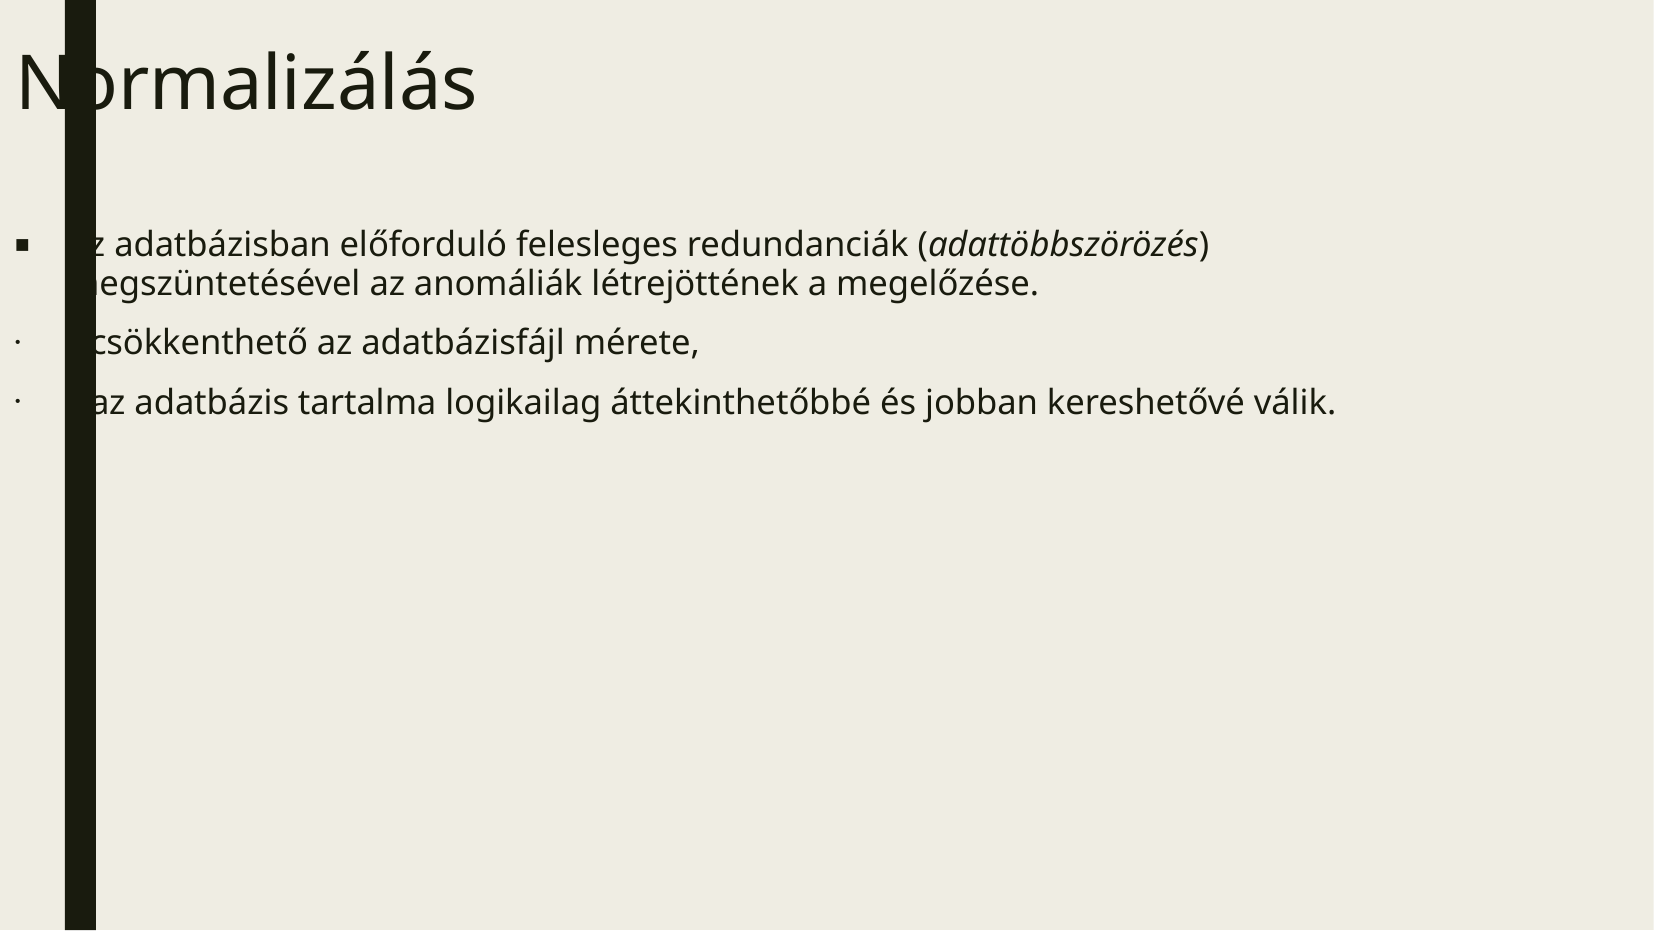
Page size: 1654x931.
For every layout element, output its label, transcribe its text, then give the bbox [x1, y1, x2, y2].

list Az adatbázisban előforduló felesleges redundanciák (adattöbbszörözés) megszüntetésével az anomáliák létrejöttének a megelőzése. csökkenthető az adatbázisfájl mérete, az adatbázis tartalma logikailag áttekinthetőbbé és jobban kereshetővé válik. [0, 217, 1489, 758]
title Normalizálás [0, 36, 1489, 193]
